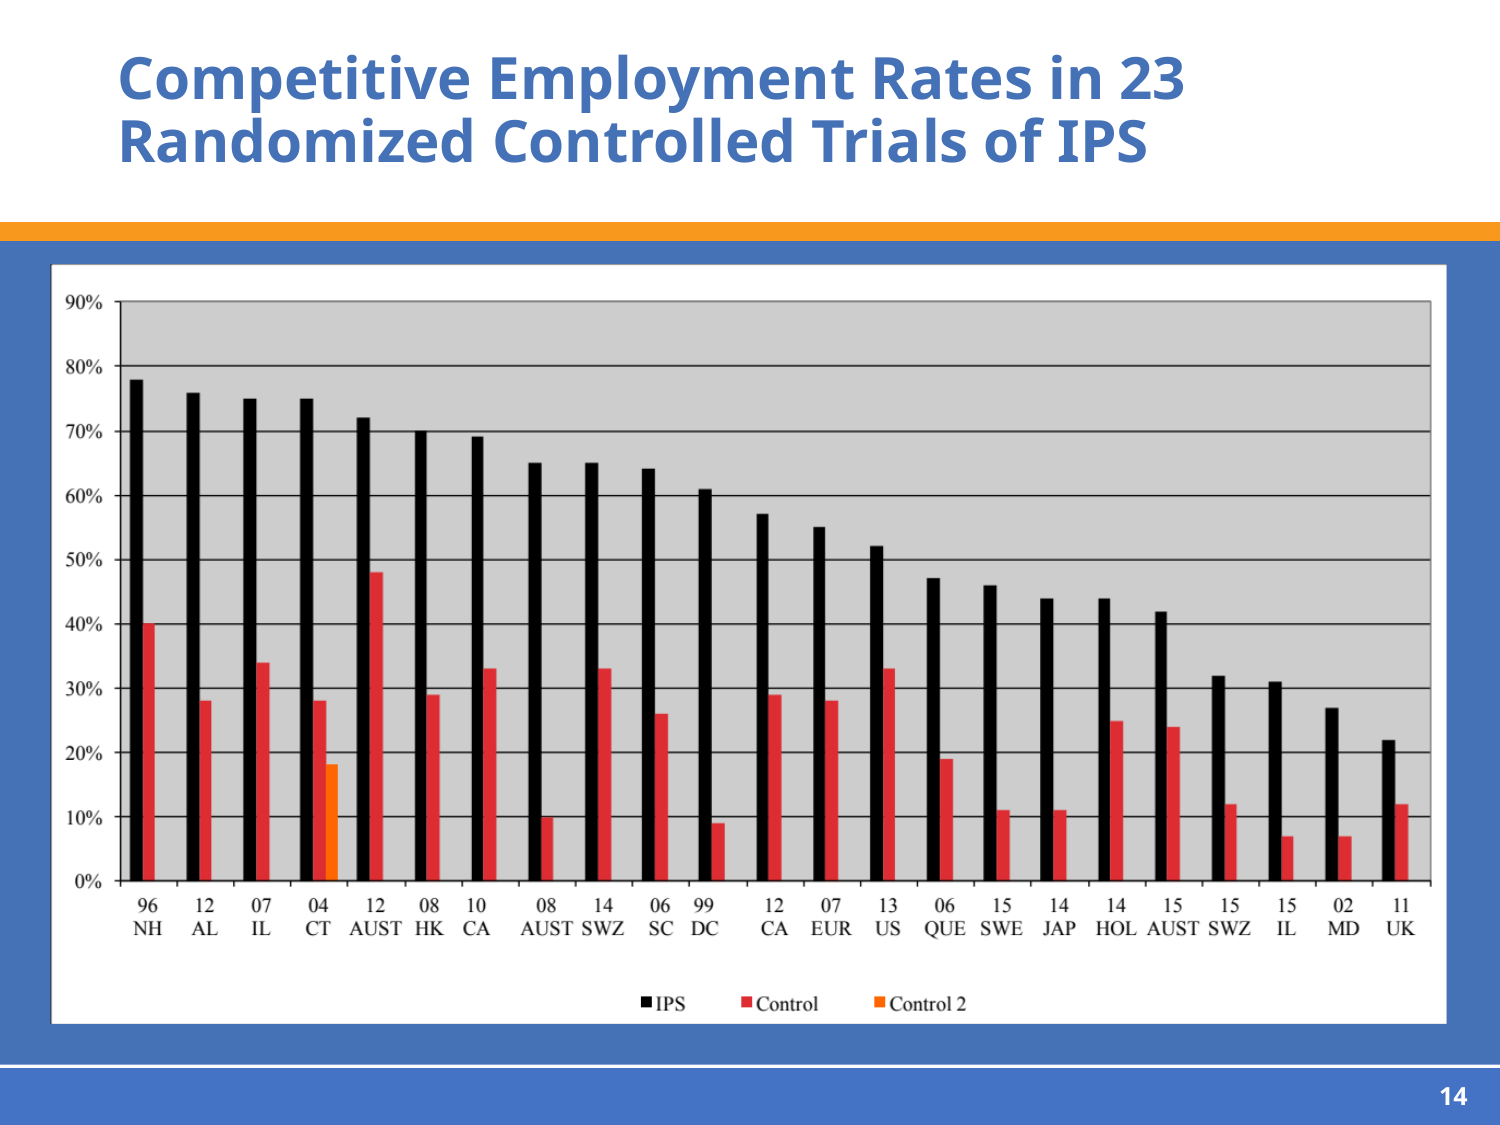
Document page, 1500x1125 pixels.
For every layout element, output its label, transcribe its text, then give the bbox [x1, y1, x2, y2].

slide_number 14 [1369, 1068, 1483, 1125]
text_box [50, 264, 1447, 1024]
text_box [103, 1024, 609, 1030]
title Competitive Employment Rates in 23 Randomized Controlled Trials of IPS [102, 36, 1397, 188]
